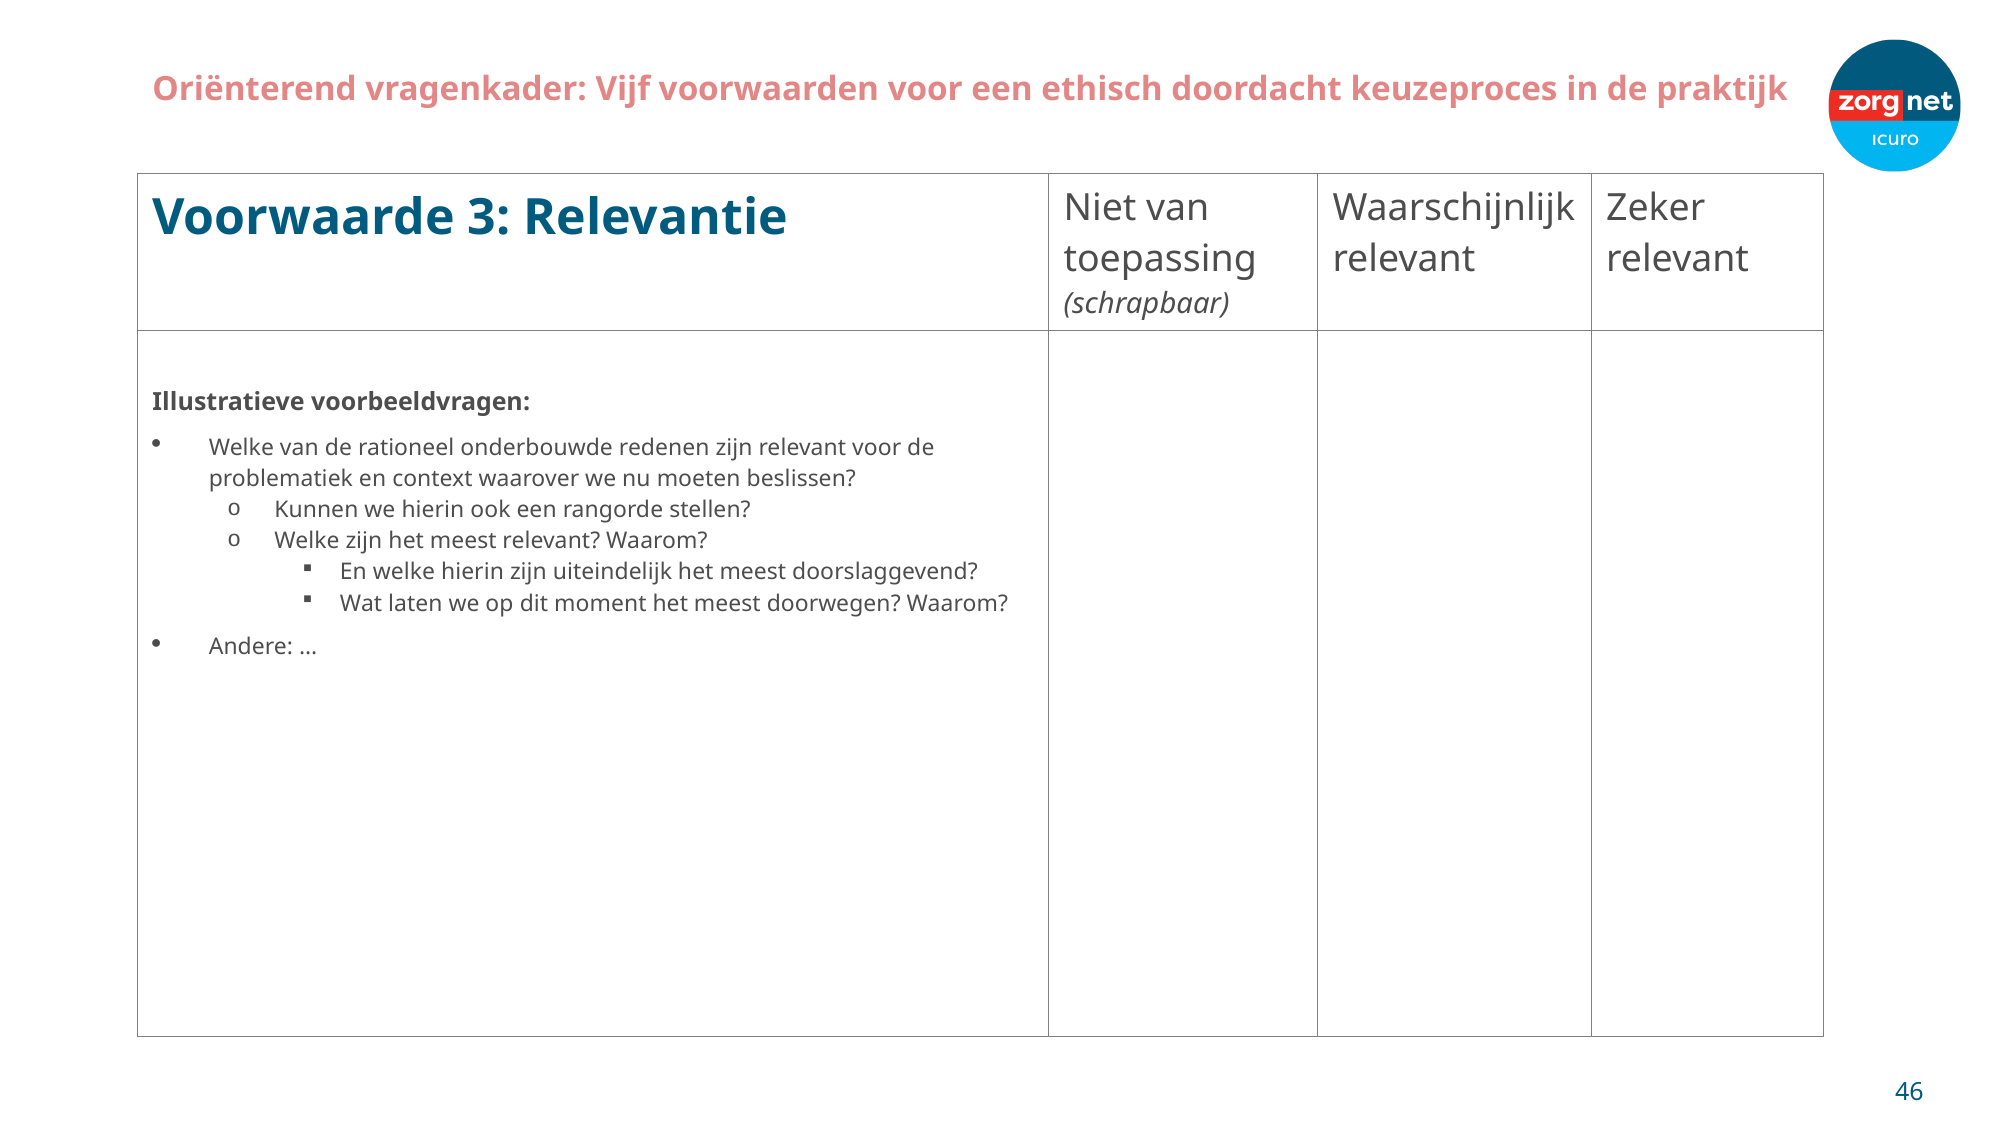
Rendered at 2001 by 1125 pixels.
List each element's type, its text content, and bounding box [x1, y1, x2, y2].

table_header Waarschijnlijk relevant [1318, 174, 1591, 330]
table_cell [1318, 331, 1591, 1036]
table_cell [1592, 331, 1823, 1036]
table_cell [1049, 331, 1317, 1036]
table_header Voorwaarde 3: Relevantie [138, 174, 1048, 330]
picture [1814, 25, 1975, 186]
title Oriënterend vragenkader: Vijf voorwaarden voor een ethisch doordacht keuzeproces in de praktijk [137, 59, 1824, 120]
table_cell Illustratieve voorbeeldvragen: Welke van de rationeel onderbouwde redenen zijn relevant voor de problematiek en context waarover we nu moeten beslissen? Kunnen we hierin ook een rangorde stellen? Welke zijn het meest relevant? Waarom? En welke hierin zijn uiteindelijk het meest doorslaggevend? Wat laten we op dit moment het meest doorwegen? Waarom? Andere: … [138, 331, 1048, 1036]
slide_number 46 [1488, 1062, 1939, 1123]
table_header Niet van toepassing (schrapbaar) [1049, 174, 1317, 330]
table_header Zeker relevant [1592, 174, 1823, 330]
